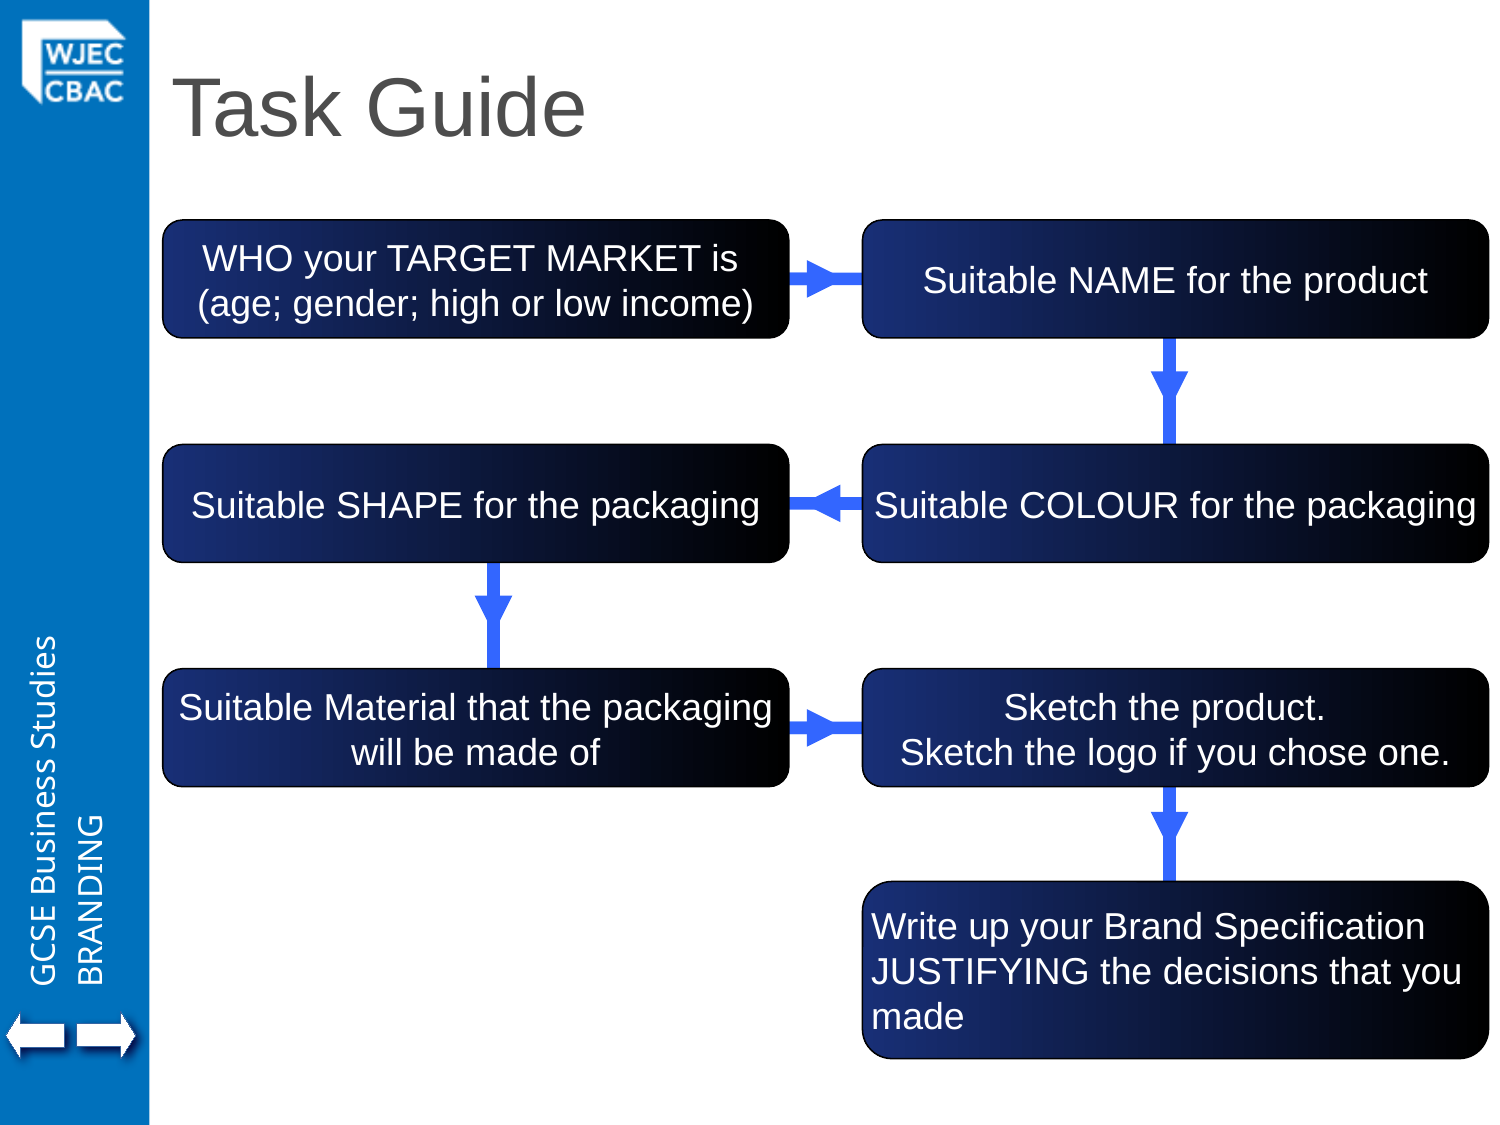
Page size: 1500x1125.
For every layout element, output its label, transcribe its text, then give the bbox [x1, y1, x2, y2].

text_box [162, 444, 862, 563]
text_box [790, 668, 1489, 787]
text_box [862, 787, 1489, 1059]
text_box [162, 219, 790, 339]
picture [0, 0, 1500, 1125]
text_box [862, 339, 1489, 563]
title Task Guide [171, 45, 1425, 161]
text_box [162, 563, 790, 787]
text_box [790, 219, 1489, 339]
